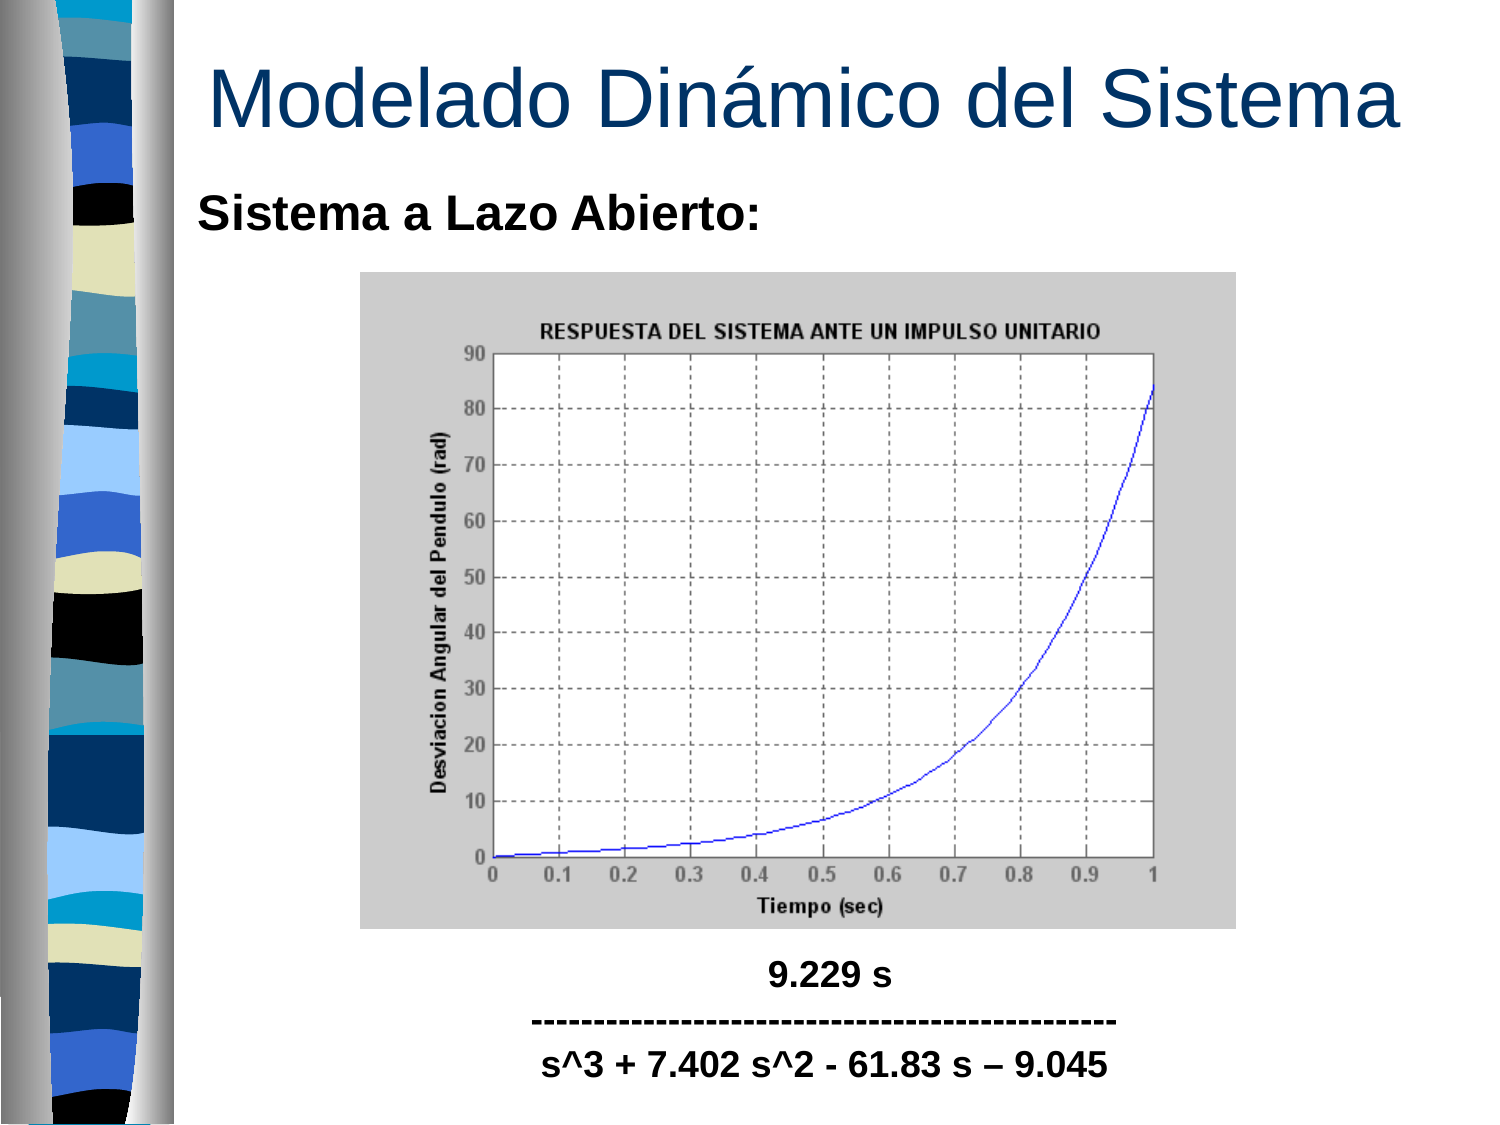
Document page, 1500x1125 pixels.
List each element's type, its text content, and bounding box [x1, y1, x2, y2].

text_box Sistema a Lazo Abierto: [183, 172, 1365, 248]
text_box 9.229 s ----------------------------------------------- s^3 + 7.402 s^2 - 61.83 s – 9.045 [513, 938, 1136, 1094]
text_box Modelado Dinámico del Sistema [192, 0, 1468, 188]
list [359, 272, 1236, 929]
